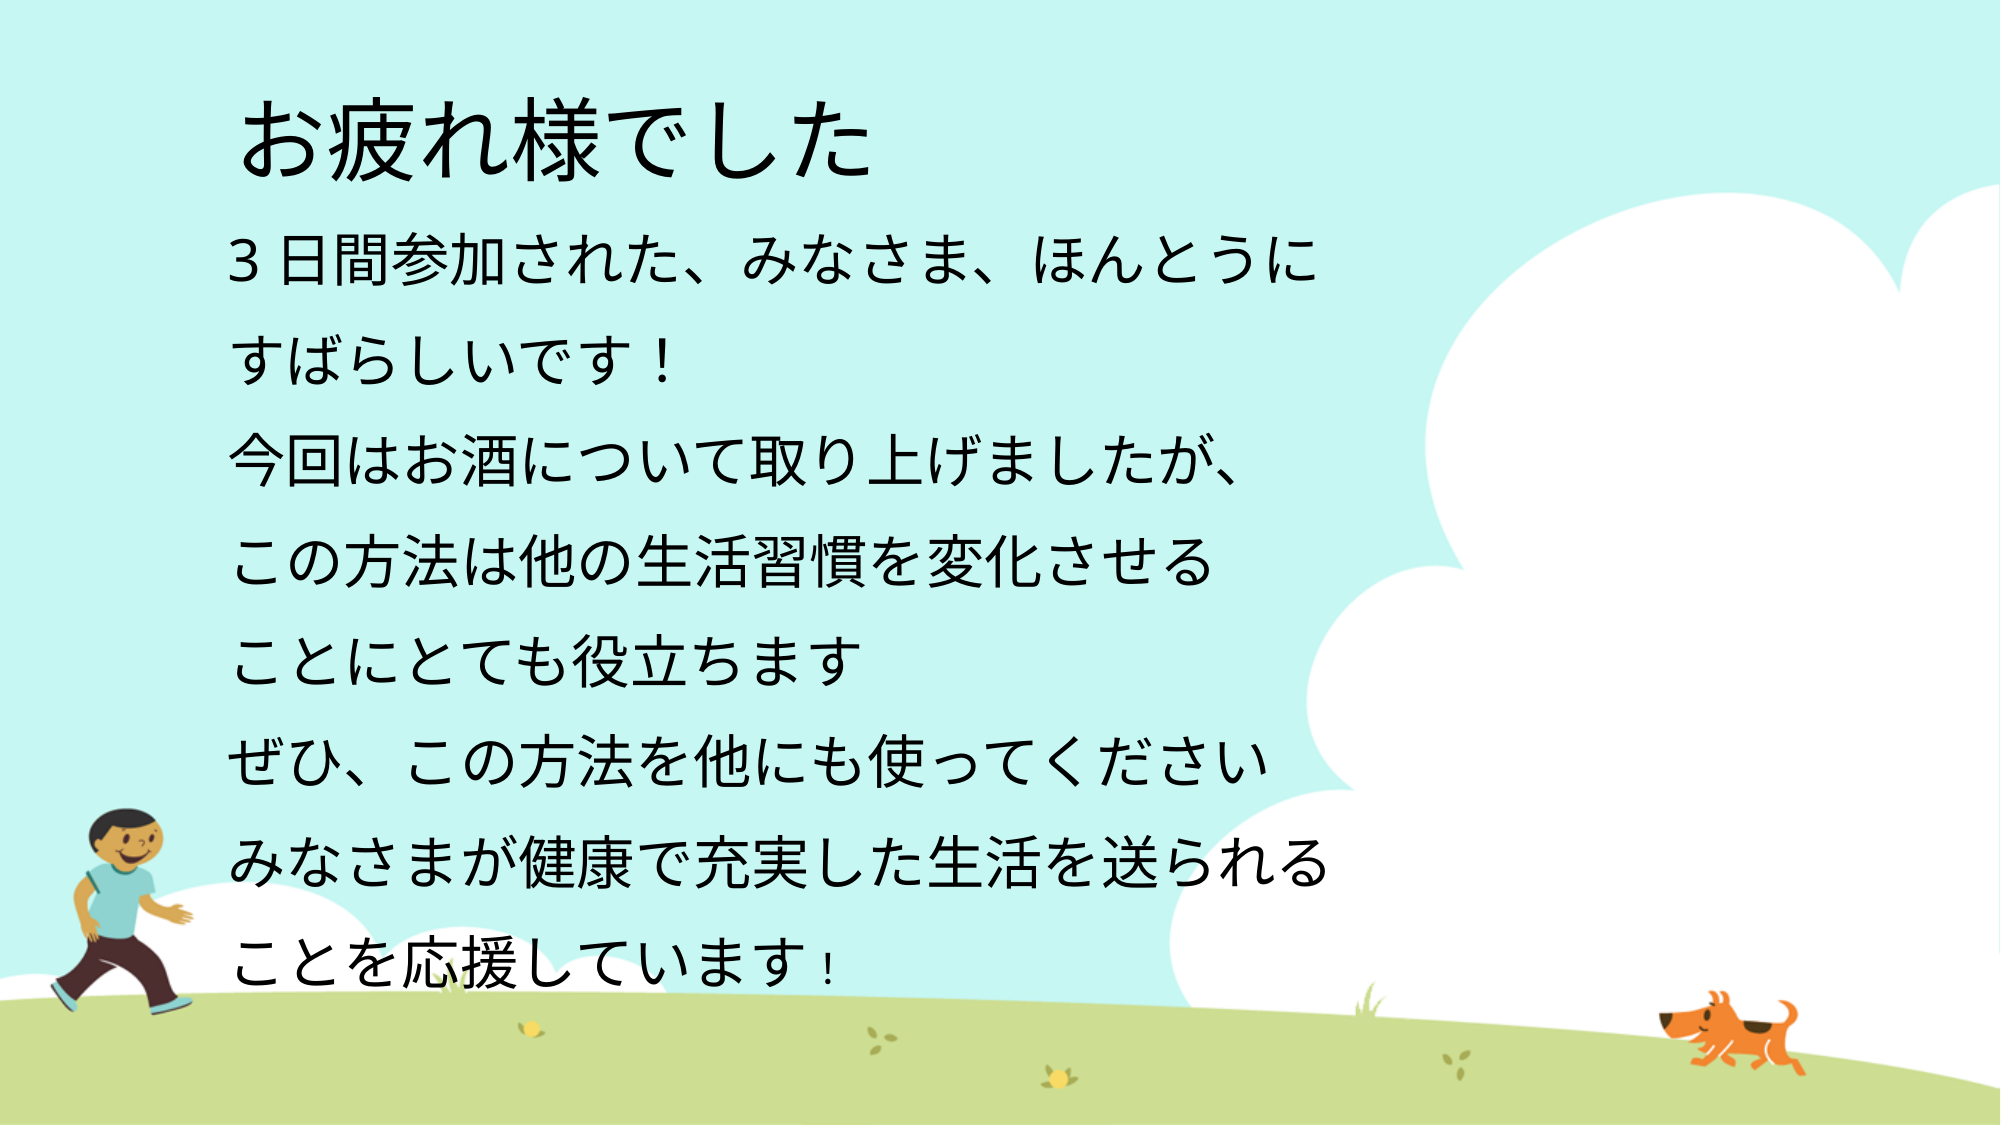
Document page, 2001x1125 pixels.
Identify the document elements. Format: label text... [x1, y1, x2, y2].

list お疲れ様でした 3日間参加された、みなさま、ほんとうに すばらしいです！ 今回はお酒について取り上げましたが、 この方法は他の生活習慣を変化させる ことにとても役立ちます ぜひ、この方法を他にも使ってください みなさまが健康で充実した生活を送られる ことを応援しています！ [212, 87, 1383, 875]
picture [0, 0, 2001, 1125]
